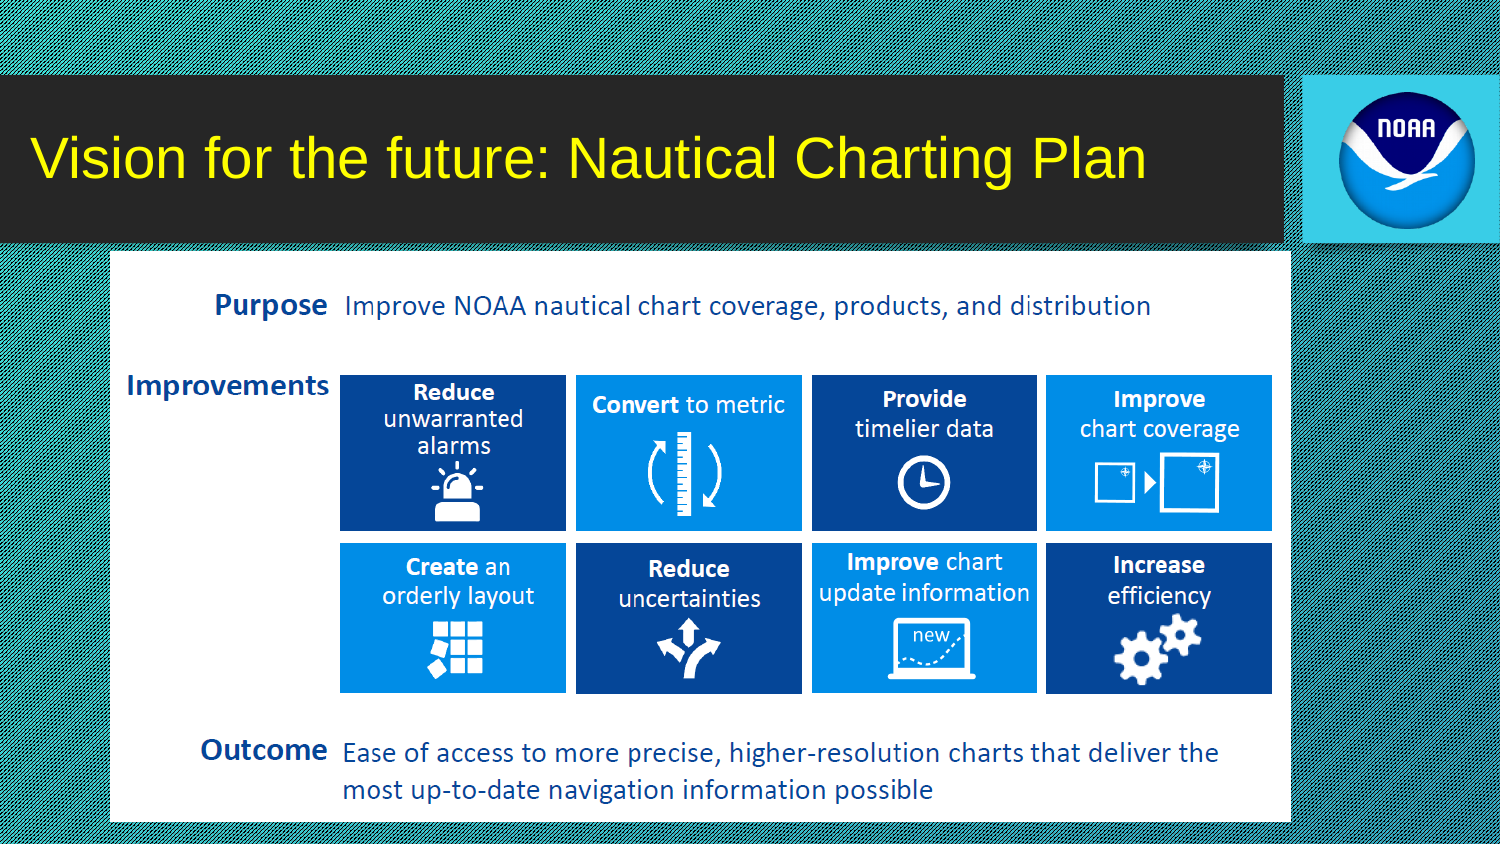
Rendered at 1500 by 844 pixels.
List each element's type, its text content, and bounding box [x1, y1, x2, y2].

picture [0, 0, 1500, 92]
picture [0, 226, 1500, 844]
picture [1339, 92, 1475, 229]
title Vision for the future: Nautical Charting Plan [19, 92, 1322, 226]
